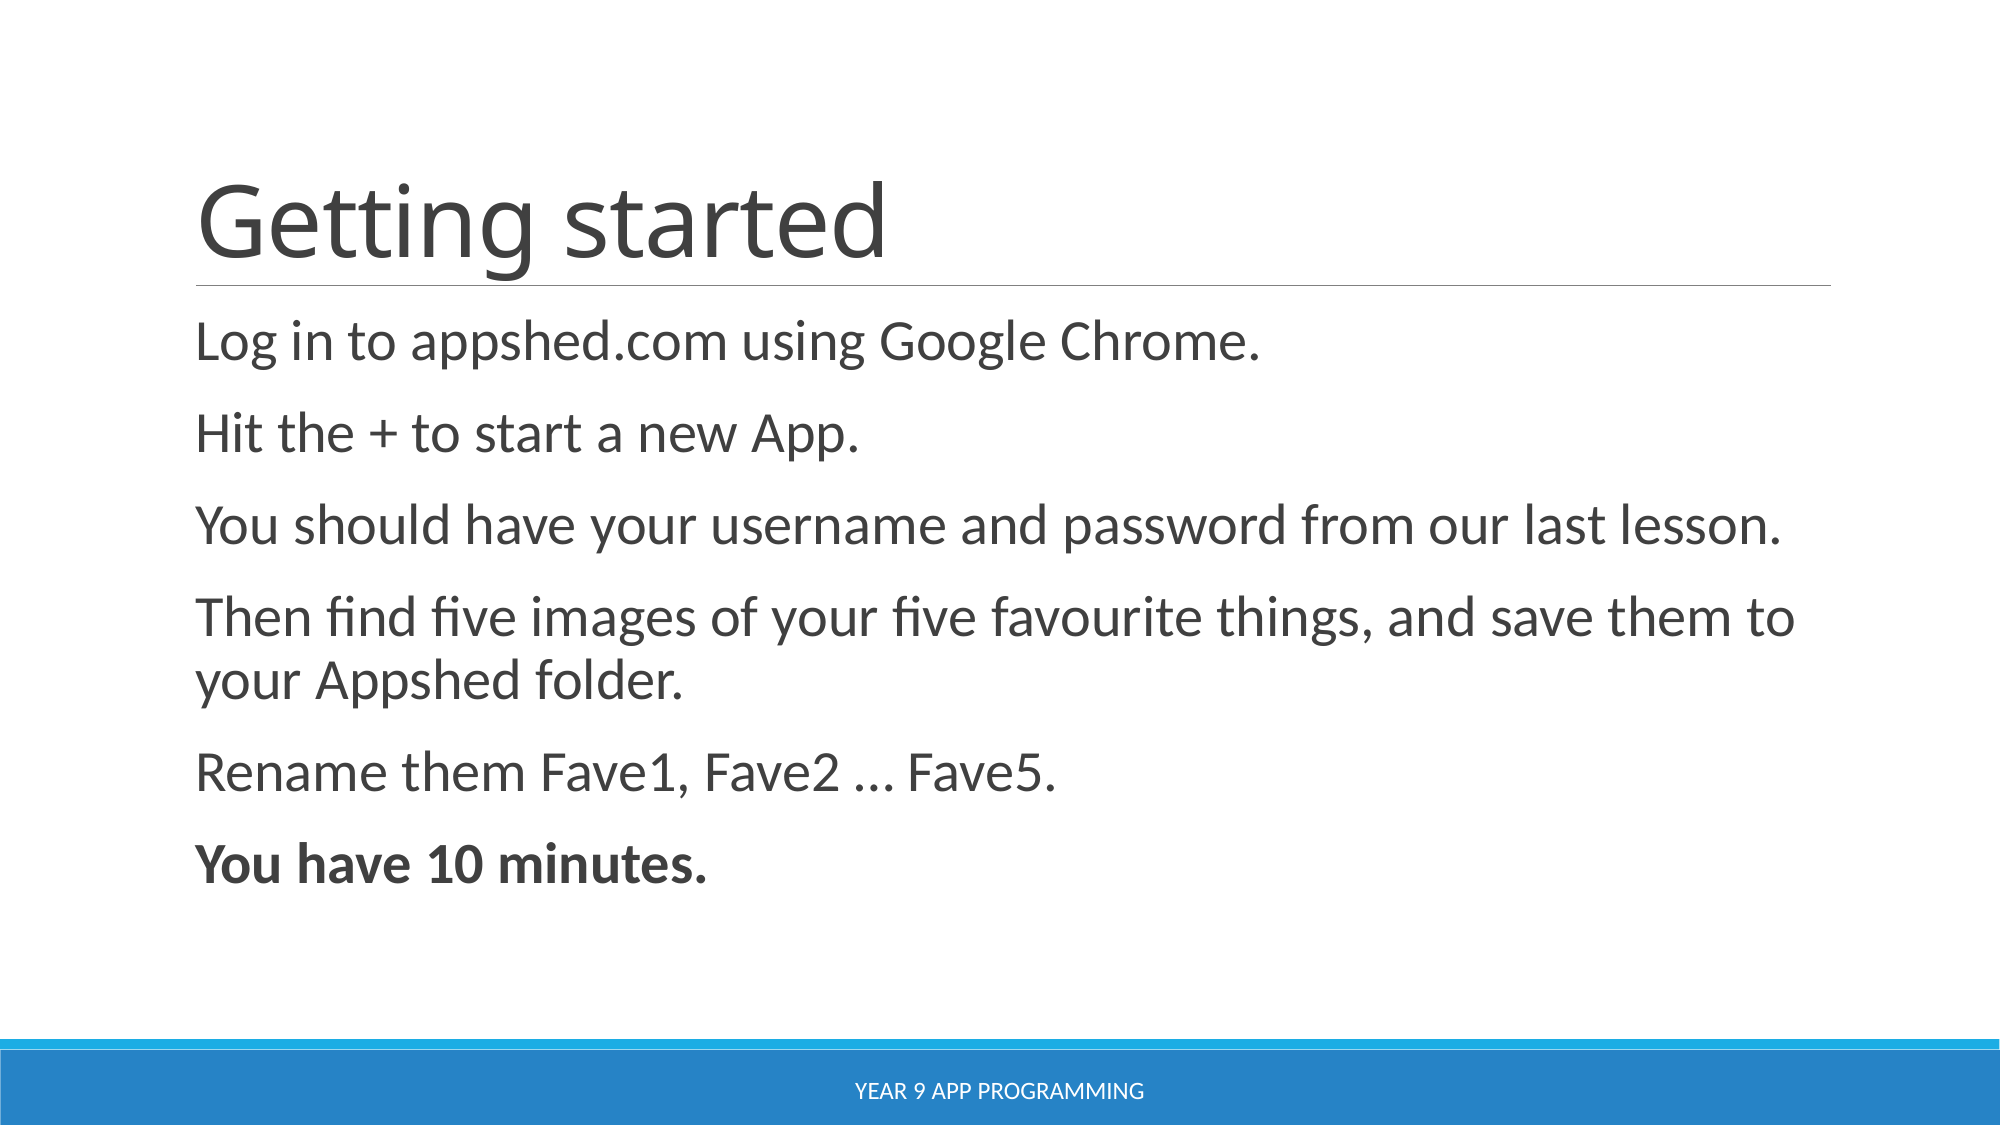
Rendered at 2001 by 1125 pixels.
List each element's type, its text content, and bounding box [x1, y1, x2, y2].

title Getting started [180, 47, 1830, 285]
footer YEAR 9 APP PROGRAMMING [604, 1059, 1396, 1120]
list Log in to appshed.com using Google Chrome. Hit the + to start a new App. You should have your username and password from our last lesson. Then find five images of your five favourite things, and save them to your Appshed folder. Rename them Fave1, Fave2 … Fave5. You have 10 minutes. [180, 302, 1830, 963]
